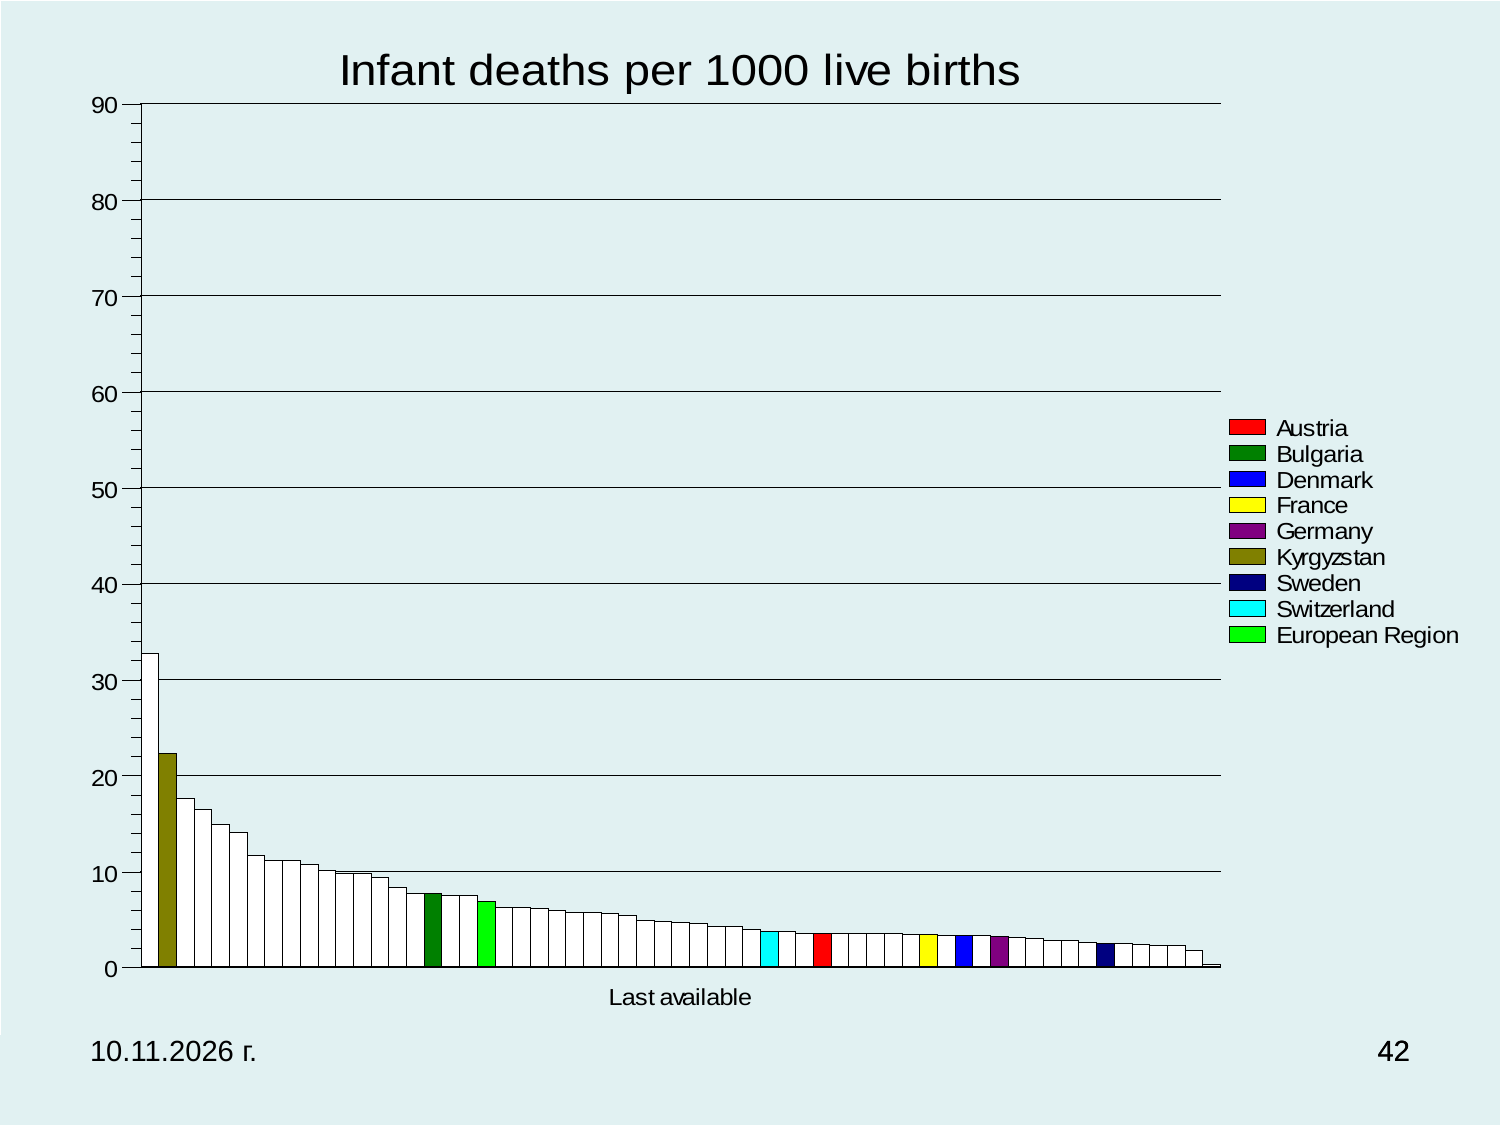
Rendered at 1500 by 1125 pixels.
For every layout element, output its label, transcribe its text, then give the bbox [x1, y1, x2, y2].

picture [0, 0, 1500, 1036]
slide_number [75, 1044, 425, 1103]
text_box 42 [1074, 1044, 1425, 1103]
